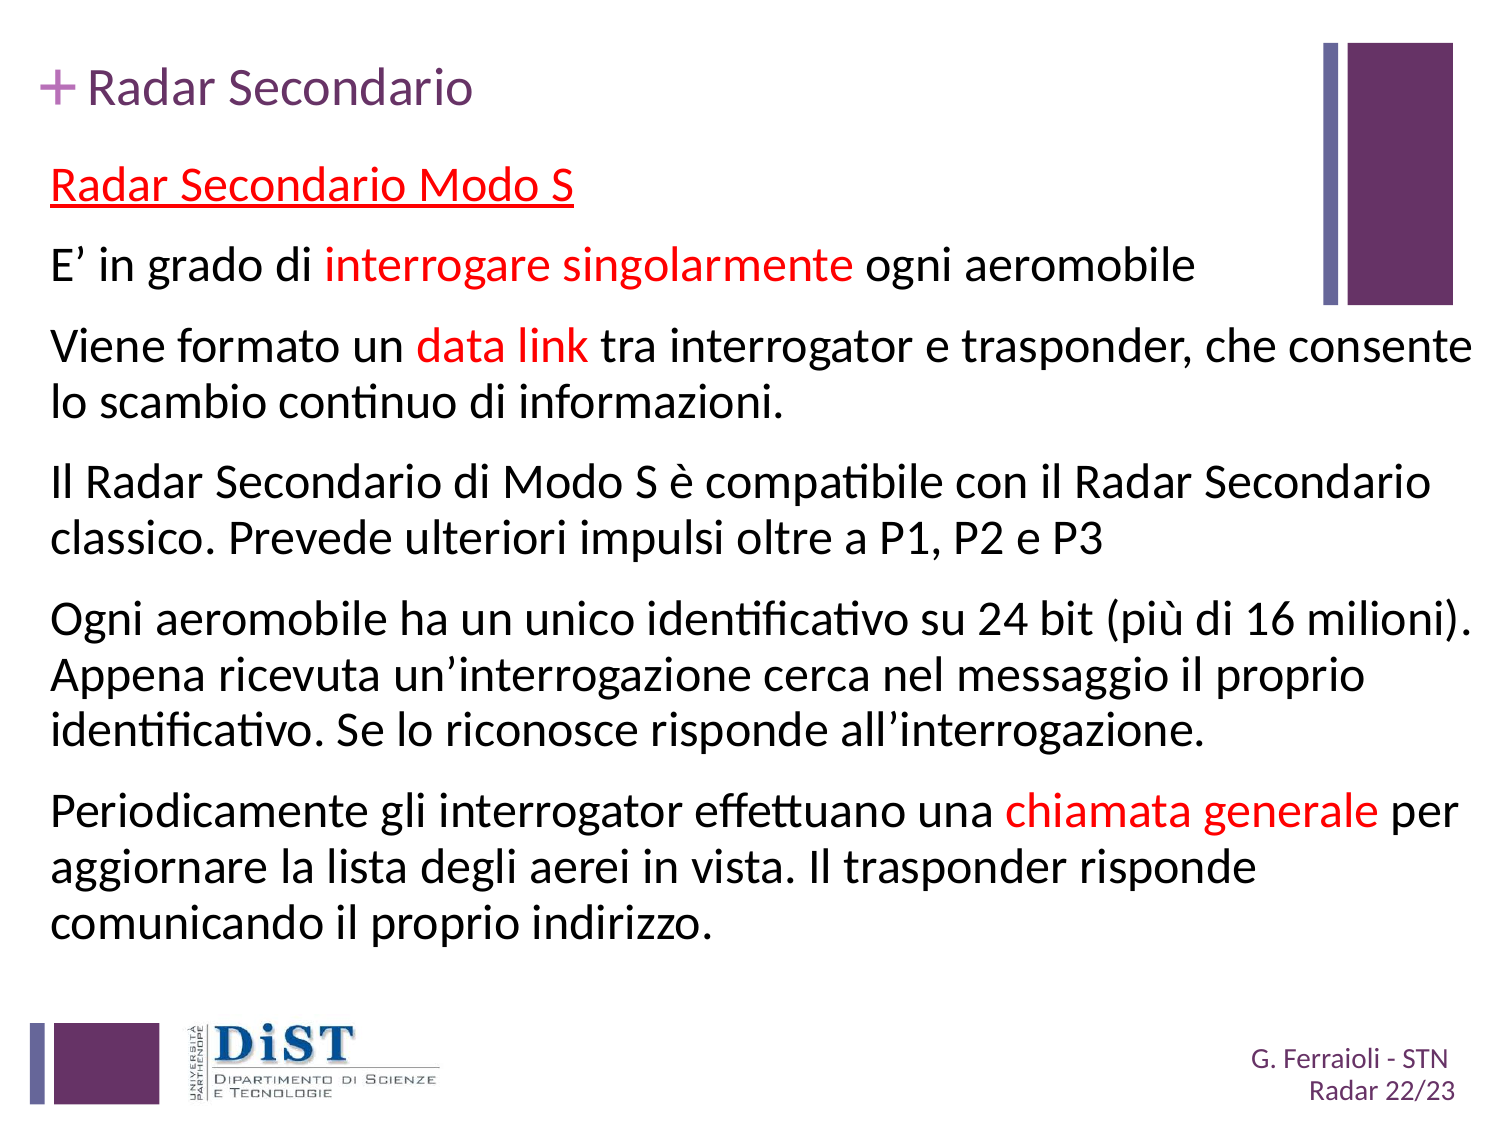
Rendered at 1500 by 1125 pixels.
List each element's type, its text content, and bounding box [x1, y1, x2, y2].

text_box Radar Secondario Modo S E’ in grado di interrogare singolarmente ogni aeromobile Viene formato un data link tra interrogator e trasponder, che consente lo scambio continuo di informazioni. Il Radar Secondario di Modo S è compatibile con il Radar Secondario classico. Prevede ulteriori impulsi oltre a P1, P2 e P3 Ogni aeromobile ha un unico identificativo su 24 bit (più di 16 milioni). Appena ricevuta un’interrogazione cerca nel messaggio il proprio identificativo. Se lo riconosce risponde all’interrogazione. Periodicamente gli interrogator effettuano una chiamata generale per aggiornare la lista degli aerei in vista. Il trasponder risponde comunicando il proprio indirizzo. [35, 149, 1500, 958]
title Radar Secondario [72, 49, 1312, 128]
picture [170, 1014, 463, 1112]
